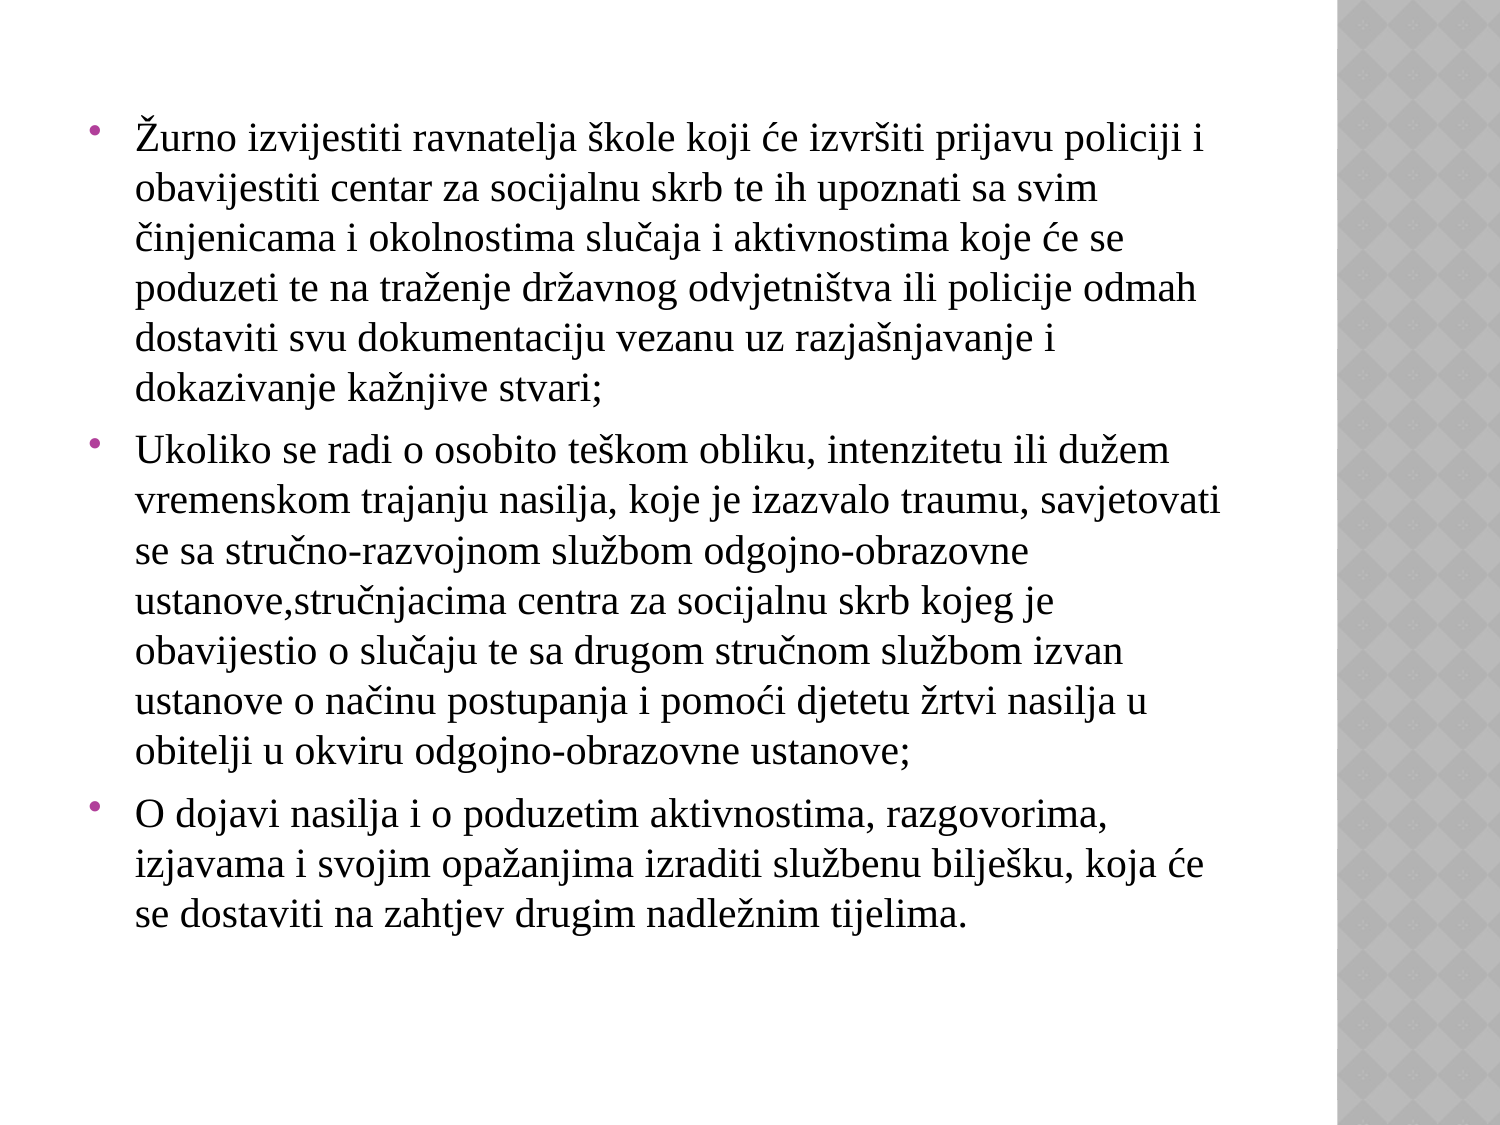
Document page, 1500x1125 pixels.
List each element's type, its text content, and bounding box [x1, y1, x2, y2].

list Žurno izvijestiti ravnatelja škole koji će izvršiti prijavu policiji i obavijestiti centar za socijalnu skrb te ih upoznati sa svim činjenicama i okolnostima slučaja i aktivnostima koje će se poduzeti te na traženje državnog odvjetništva ili policije odmah dostaviti svu dokumentaciju vezanu uz razjašnjavanje i dokazivanje kažnjive stvari; Ukoliko se radi o osobito teškom obliku, intenzitetu ili dužem vremenskom trajanju nasilja, koje je izazvalo traumu, savjetovati se sa stručno-razvojnom službom odgojno-obrazovne ustanove,stručnjacima centra za socijalnu skrb kojeg je obavijestio o slučaju te sa drugom stručnom službom izvan ustanove o načinu postupanja i pomoći djetetu žrtvi nasilja u obitelji u okviru odgojno-obrazovne ustanove; O dojavi nasilja i o poduzetim aktivnostima, razgovorima, izjavama i svojim opažanjima izraditi službenu bilješku, koja će se dostaviti na zahtjev drugim nadležnim tijelima. [75, 101, 1263, 1059]
